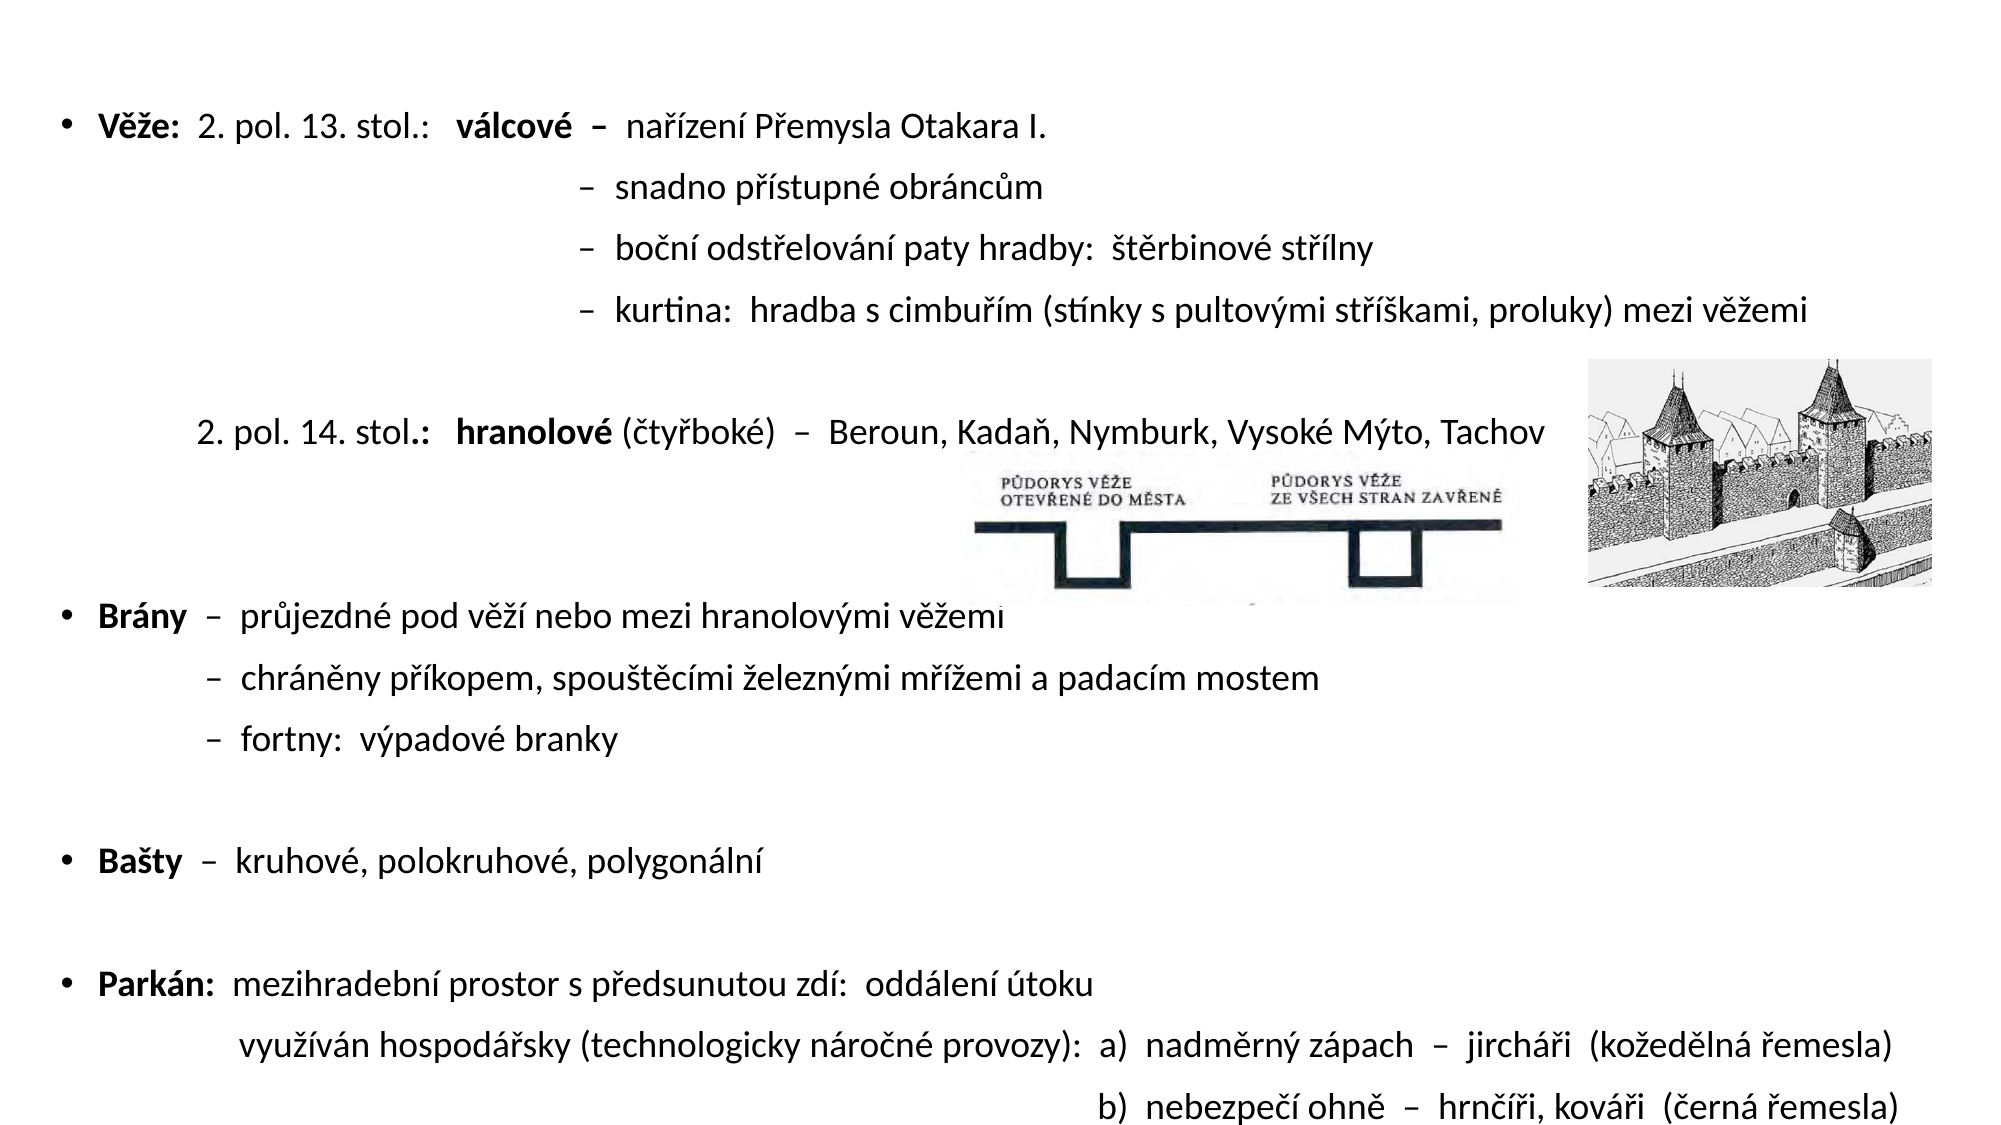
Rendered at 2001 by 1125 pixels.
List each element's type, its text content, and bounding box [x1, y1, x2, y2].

picture [958, 451, 1520, 606]
picture [1588, 359, 1932, 587]
list Věže: 2. pol. 13. stol.: válcové – nařízení Přemysla Otakara I. – snadno přístupné obráncům – boční odstřelování paty hradby: štěrbinové střílny – kurtina: hradba s cimbuřím (stínky s pultovými stříškami, proluky) mezi věžemi 2. pol. 14. stol.: hranolové (čtyřboké) – Beroun, Kadaň, Nymburk, Vysoké Mýto, Tachov Brány – průjezdné pod věží nebo mezi hranolovými věžemi – chráněny příkopem, spouštěcími železnými mřížemi a padacím mostem – fortny: výpadové branky Bašty – kruhové, polokruhové, polygonální Parkán: mezihradební prostor s předsunutou zdí: oddálení útoku využíván hospodářsky (technologicky náročné provozy): a) nadměrný zápach – jircháři (kožedělná řemesla) b) nebezpečí ohně – hrnčíři, kováři (černá řemesla) [45, 98, 2000, 1125]
